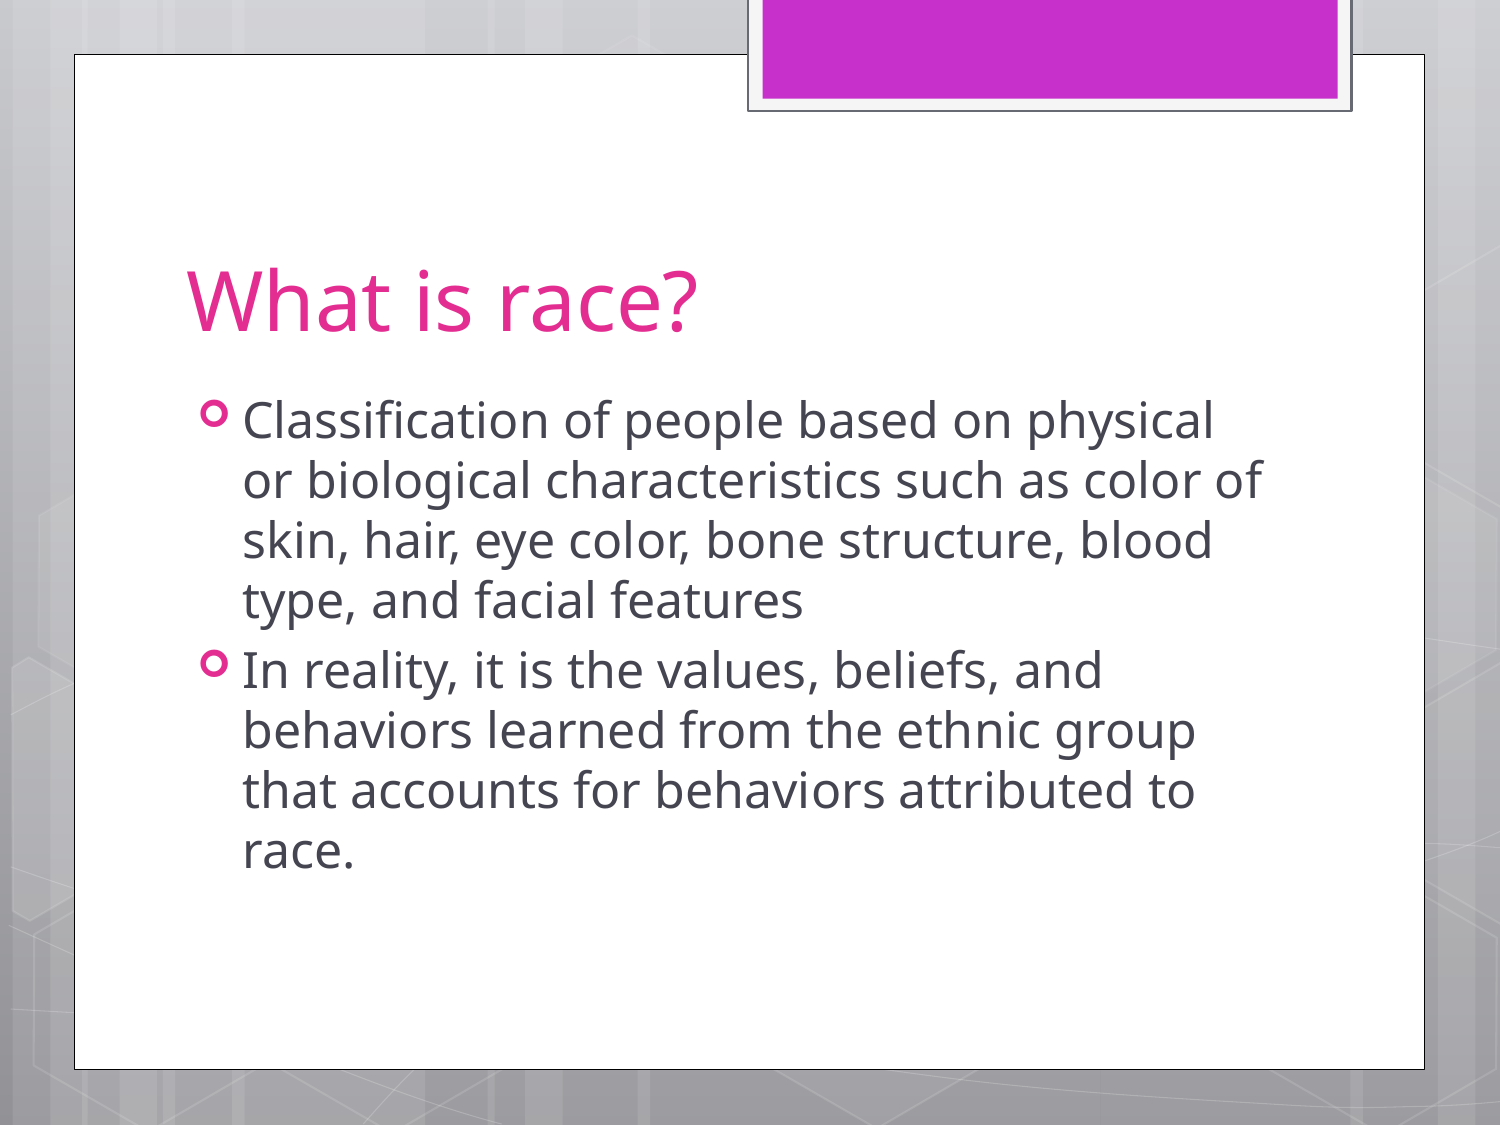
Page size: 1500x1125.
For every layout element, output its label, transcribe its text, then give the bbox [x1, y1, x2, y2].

title What is race? [171, 168, 1324, 357]
list Classification of people based on physical or biological characteristics such as color of skin, hair, eye color, bone structure, blood type, and facial features In reality, it is the values, beliefs, and behaviors learned from the ethnic group that accounts for behaviors attributed to race. [171, 381, 1283, 957]
